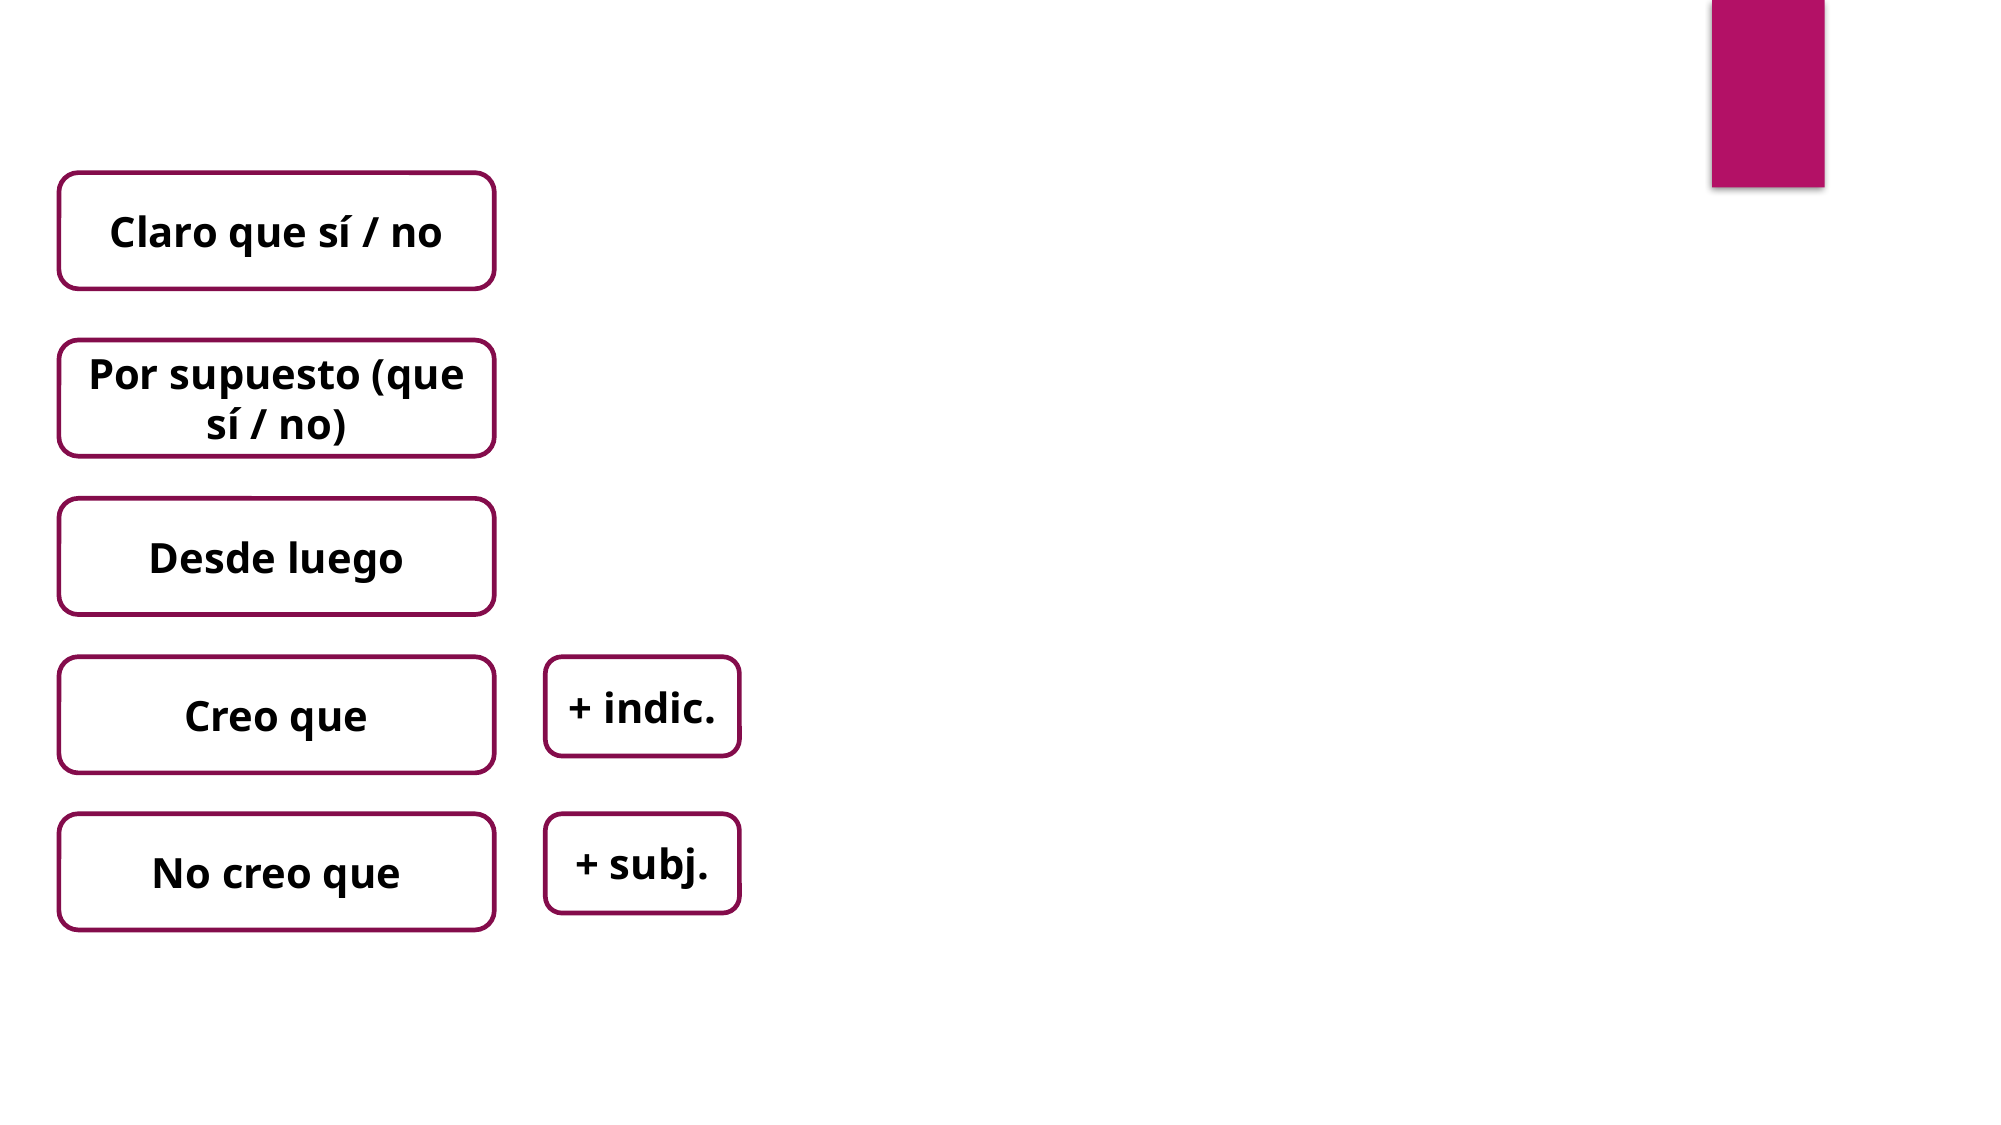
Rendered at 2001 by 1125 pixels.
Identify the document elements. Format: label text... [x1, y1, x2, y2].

text_box No creo que [57, 812, 496, 932]
text_box + indic. [543, 655, 741, 758]
text_box Por supuesto (que sí / no) [57, 338, 496, 458]
text_box Desde luego [57, 496, 496, 617]
text_box + subj. [543, 812, 741, 915]
text_box Claro que sí / no [57, 171, 496, 291]
text_box Creo que [57, 655, 496, 775]
